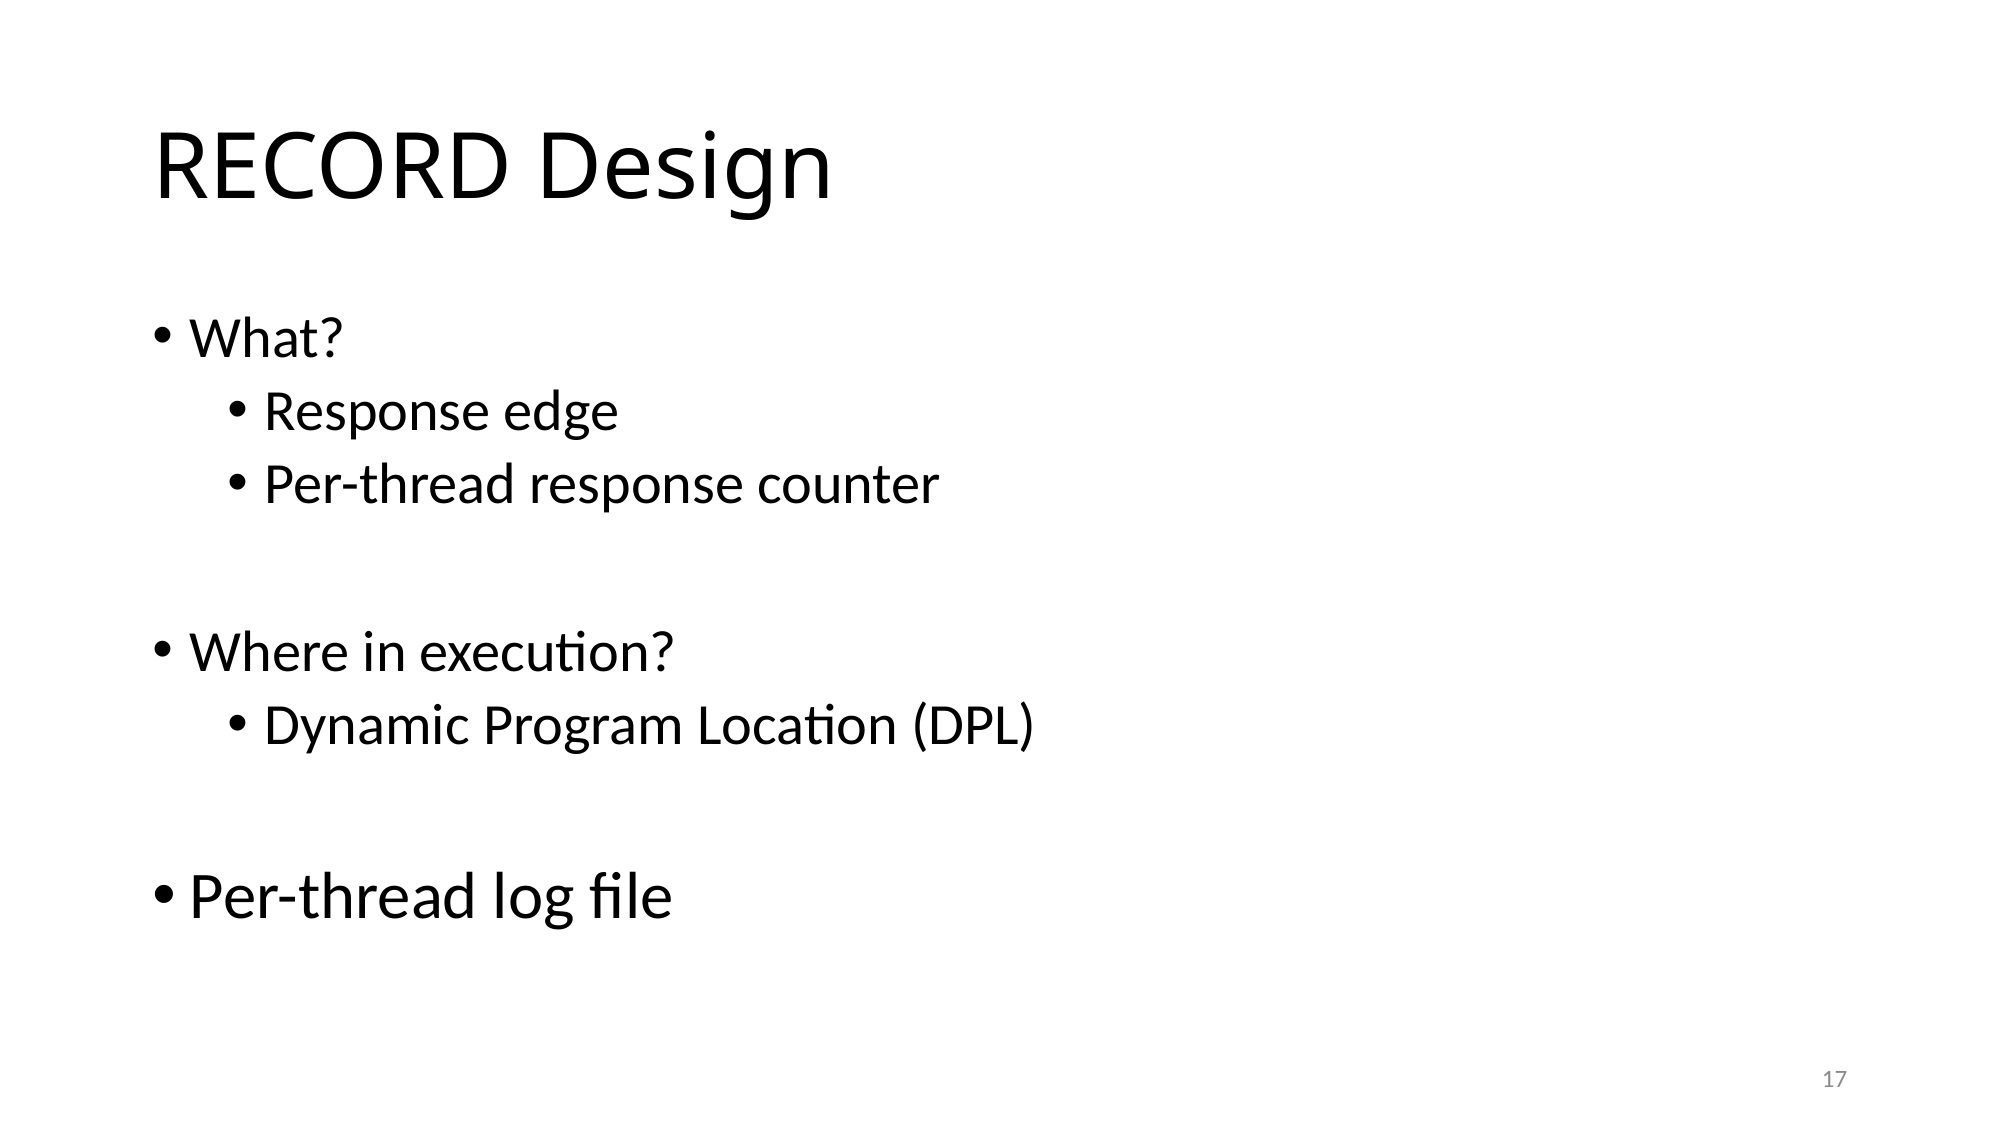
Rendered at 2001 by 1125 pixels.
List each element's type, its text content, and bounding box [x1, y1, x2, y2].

list What? Response edge Per-thread response counter Where in execution? Dynamic Program Location (DPL) Per-thread log file [137, 299, 1863, 1014]
slide_number 17 [1412, 1047, 1863, 1108]
title RECORD Design [137, 59, 1863, 278]
